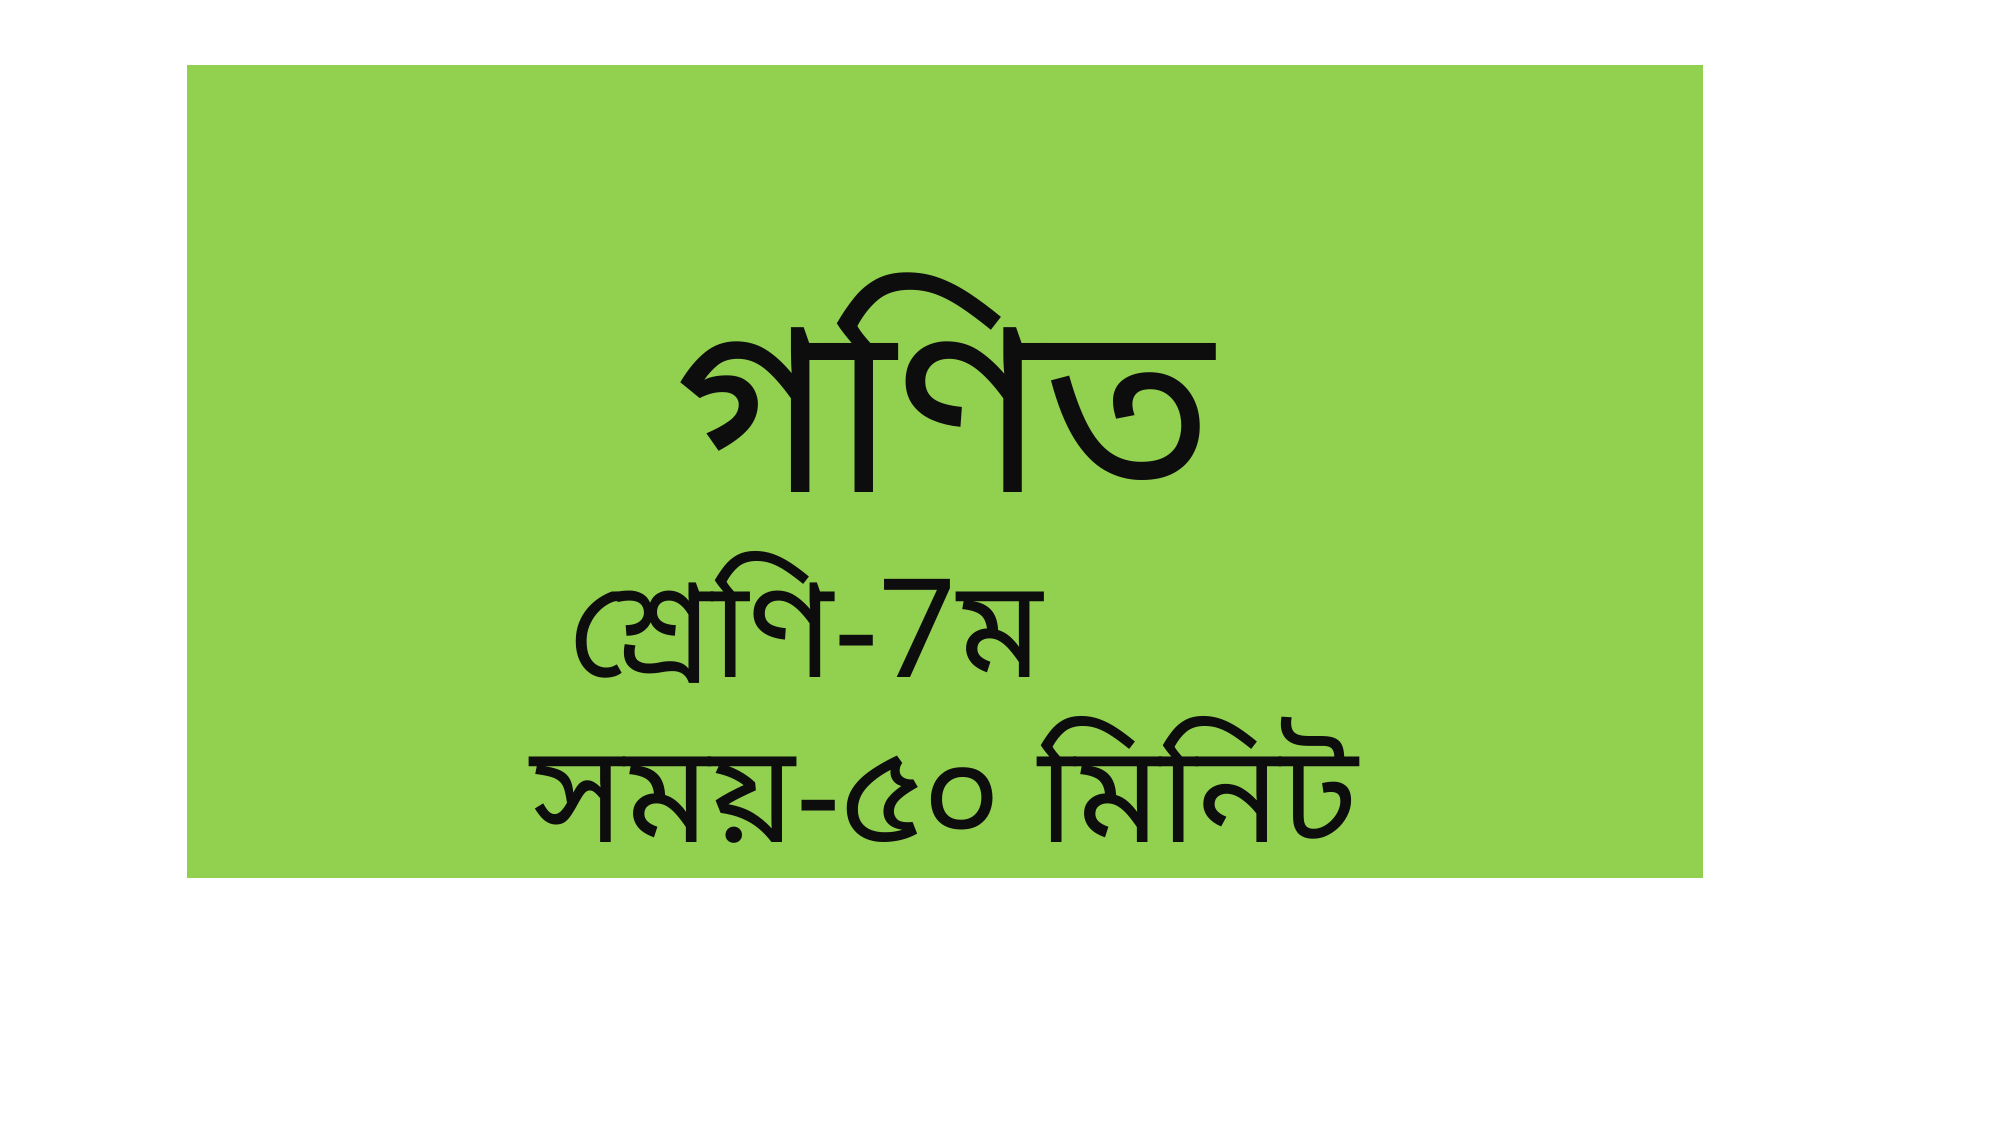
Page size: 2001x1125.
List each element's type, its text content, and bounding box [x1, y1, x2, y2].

text_box গণিত শ্রেণি-7ম সময়-৫০ মিনিট [187, 65, 1703, 878]
